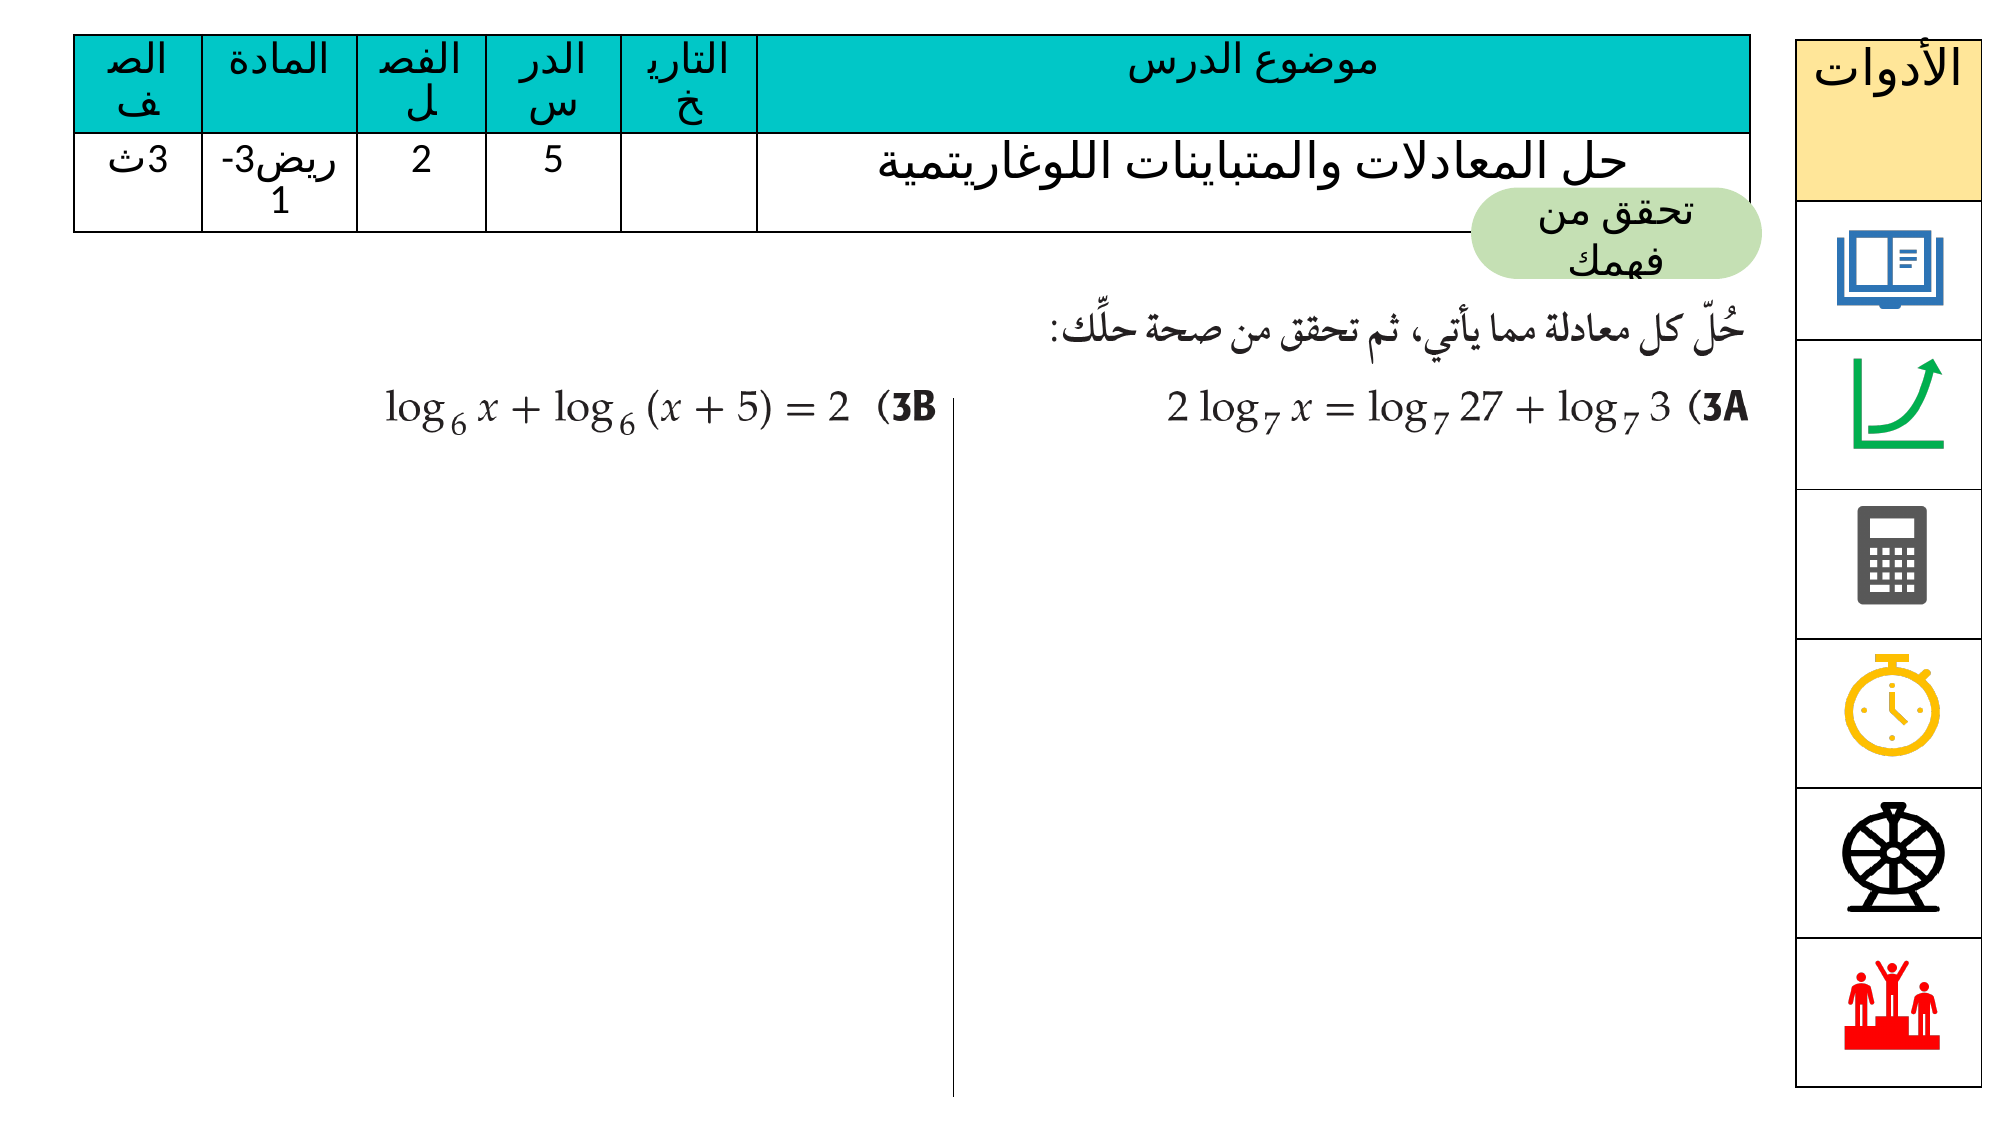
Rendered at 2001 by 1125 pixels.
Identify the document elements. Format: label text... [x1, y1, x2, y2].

picture [1832, 211, 1948, 327]
picture [1835, 948, 1949, 1062]
picture [360, 279, 1763, 471]
text_box تحقق من فهمك [1470, 186, 1764, 279]
picture [1827, 802, 1961, 912]
picture [1833, 496, 1951, 614]
picture [1825, 642, 1959, 768]
picture [1835, 340, 1962, 467]
